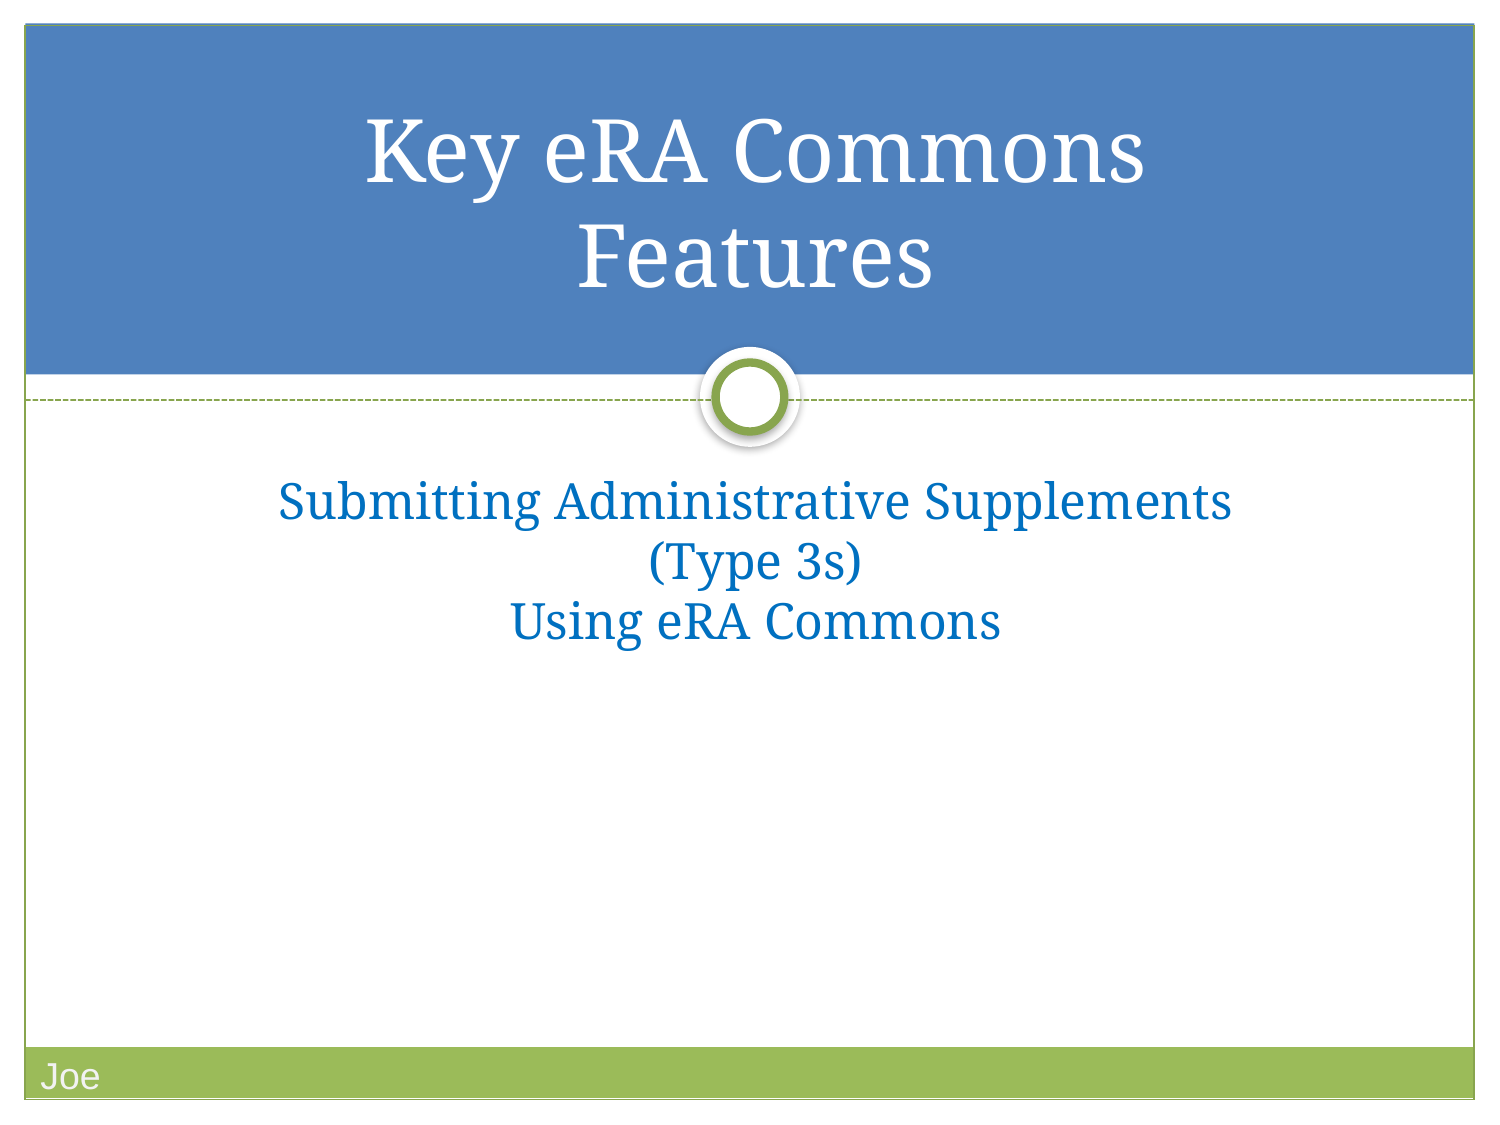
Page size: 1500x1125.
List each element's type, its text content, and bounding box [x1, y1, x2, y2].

title Key eRA Commons Features Submitting Administrative Supplements (Type 3s) Using eRA Commons [118, 87, 1394, 738]
text_box Joe [25, 1045, 116, 1105]
